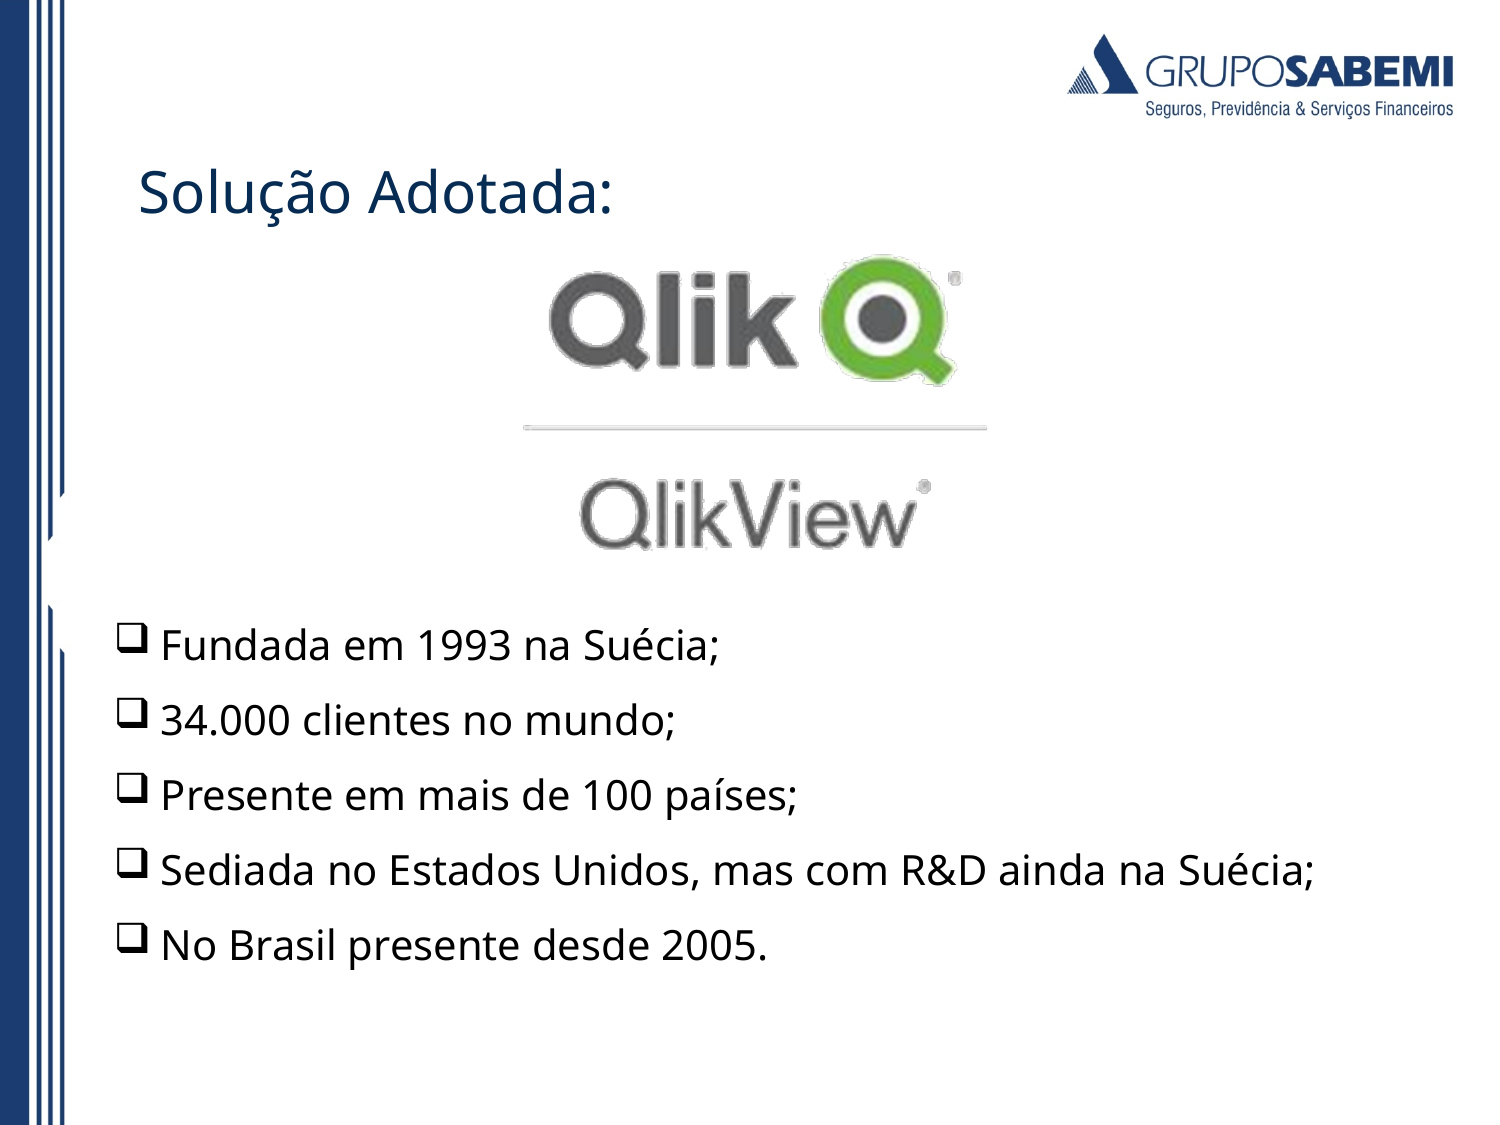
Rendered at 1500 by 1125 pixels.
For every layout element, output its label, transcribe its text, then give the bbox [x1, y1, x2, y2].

text_box Solução Adotada: [123, 125, 1399, 256]
picture [0, 0, 1500, 1125]
subtitle Fundada em 1993 na Suécia; 34.000 clientes no mundo; Presente em mais de 100 países; Sediada no Estados Unidos, mas com R&D ainda na Suécia; No Brasil presente desde 2005. [98, 586, 1375, 1125]
